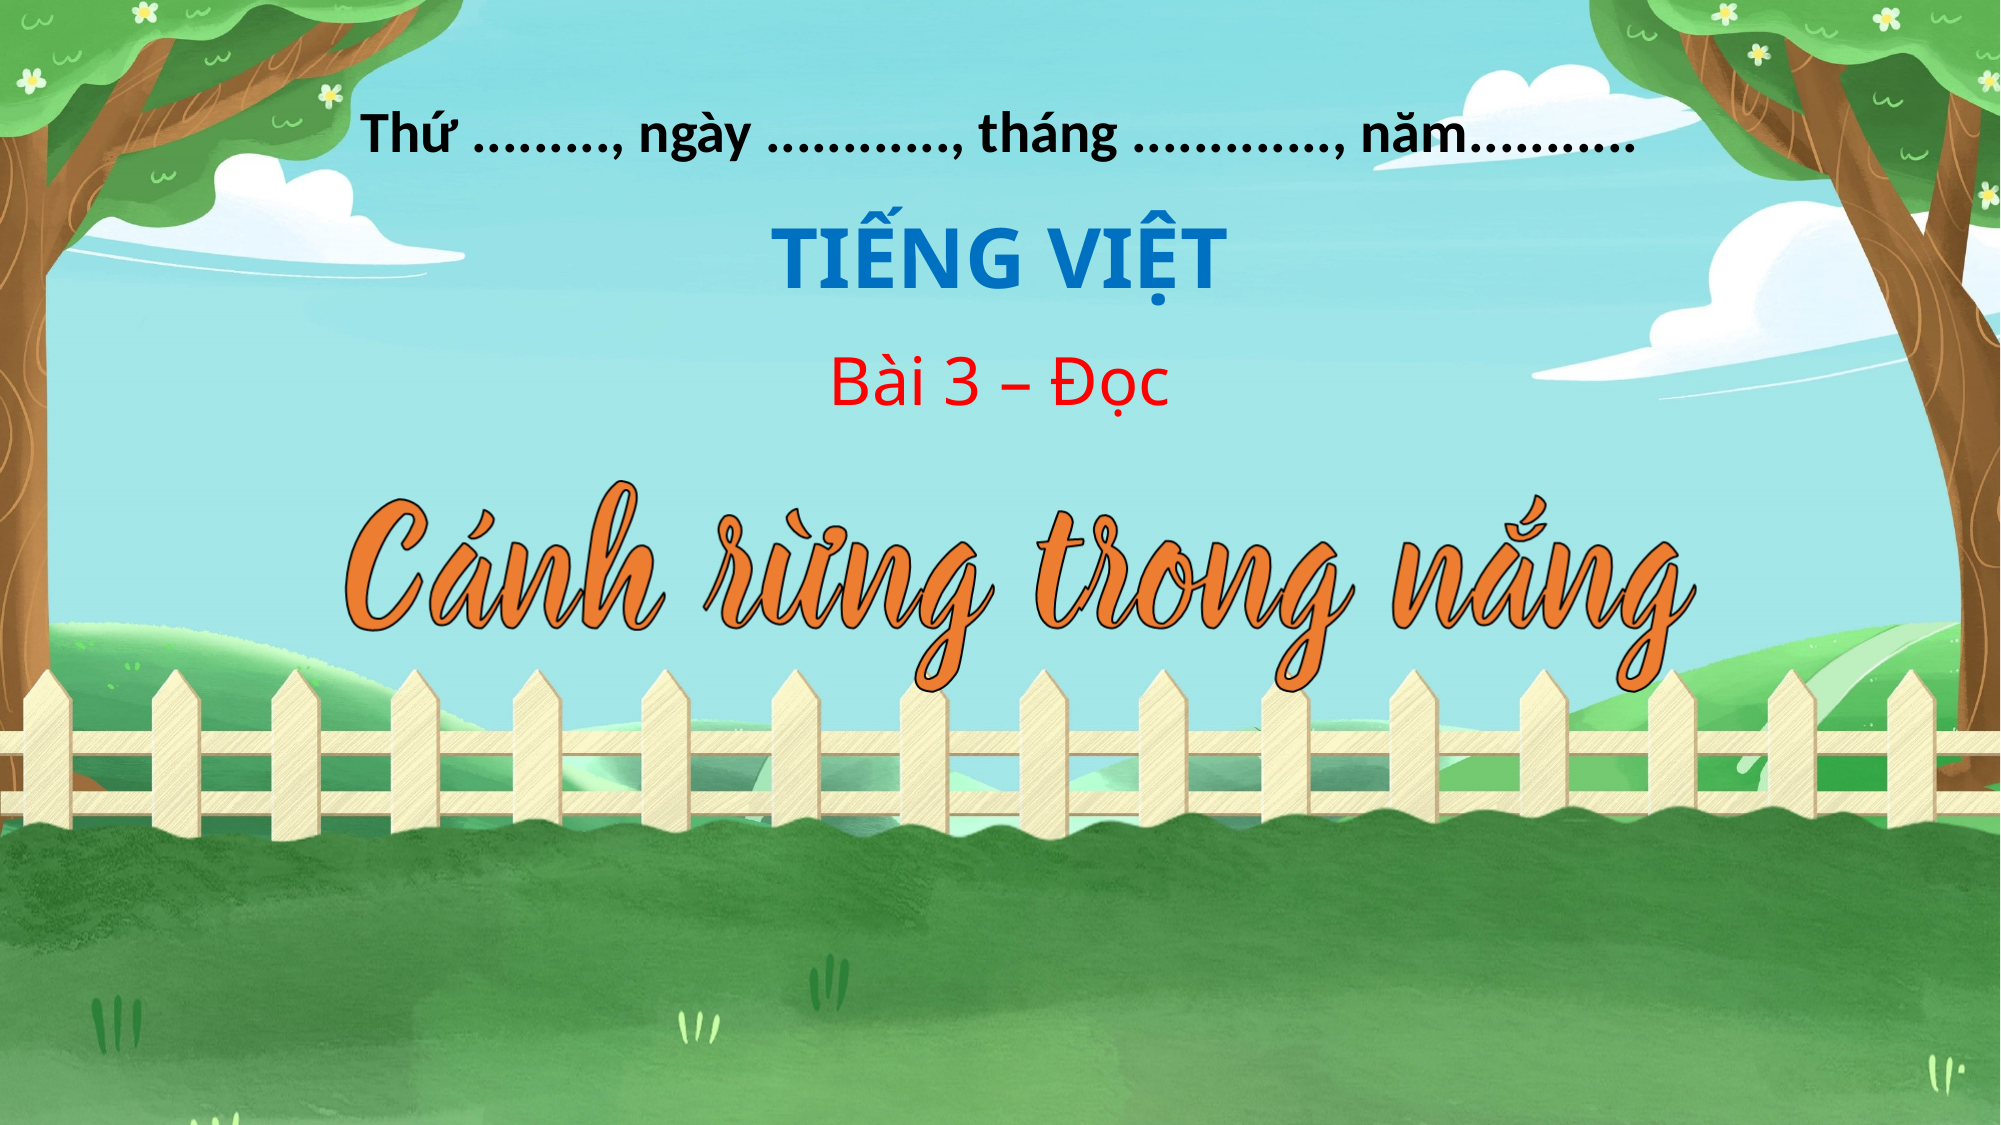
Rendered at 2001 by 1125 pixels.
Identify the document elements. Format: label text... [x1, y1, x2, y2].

text_box Thứ ........., ngày ............, tháng ............., năm........... [330, 86, 1670, 172]
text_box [597, 198, 1403, 428]
picture [0, 0, 2001, 1125]
